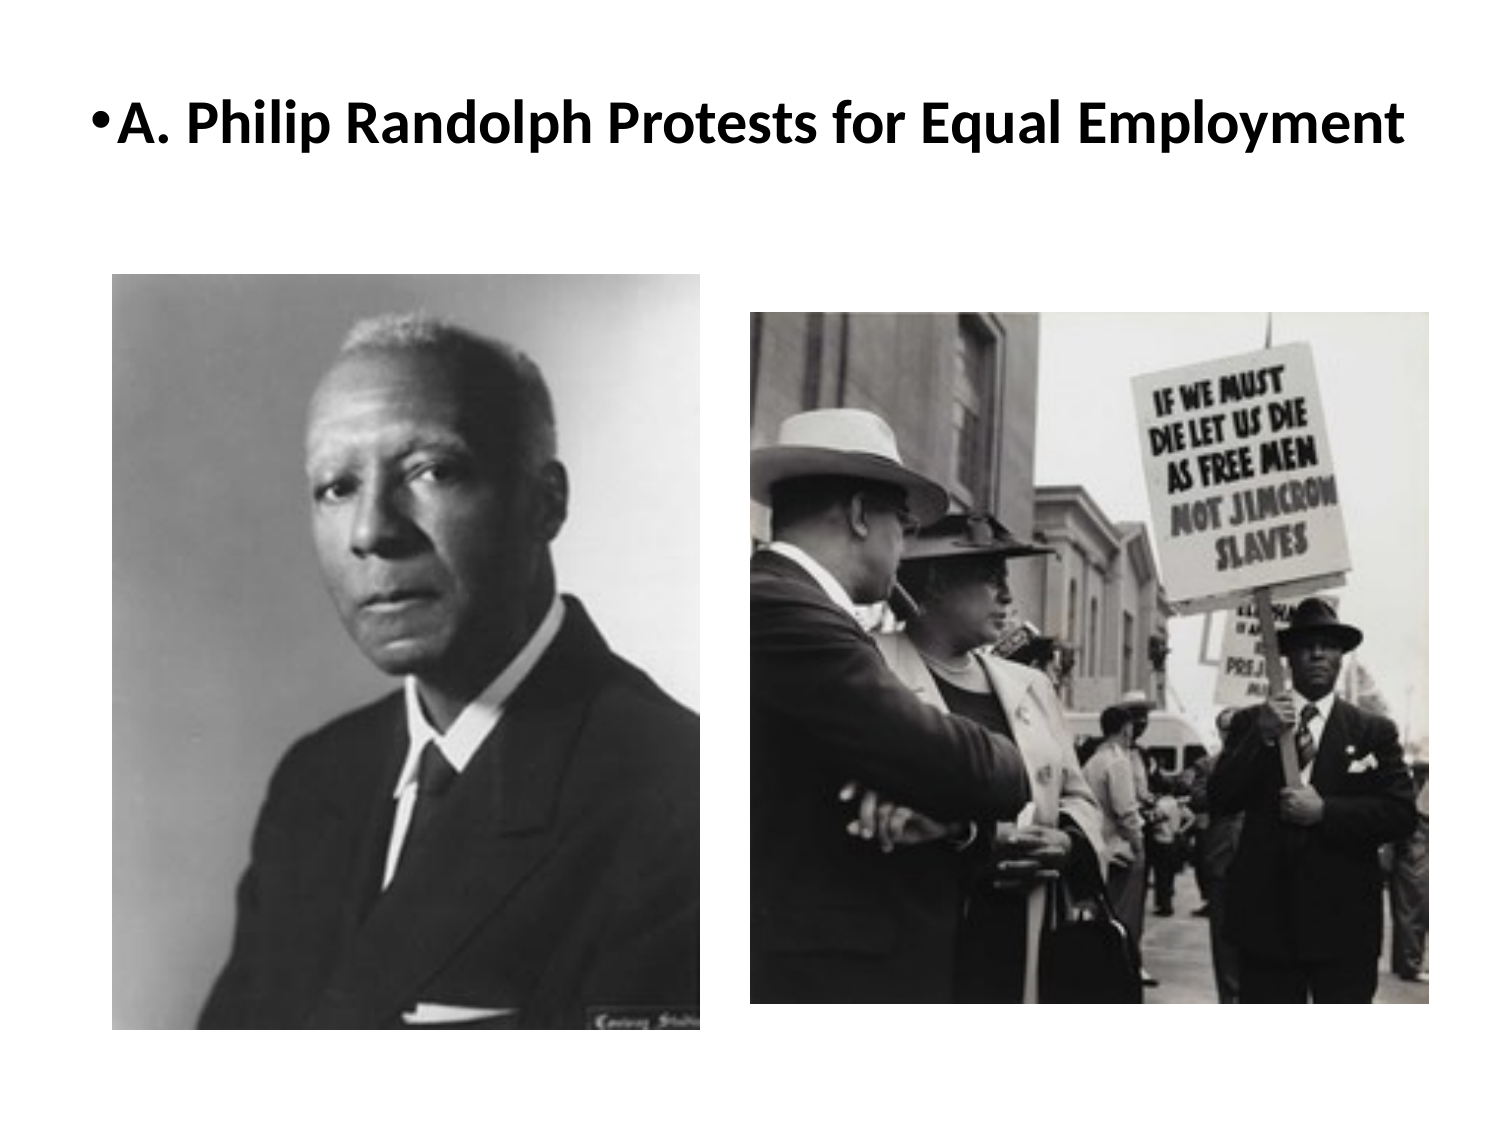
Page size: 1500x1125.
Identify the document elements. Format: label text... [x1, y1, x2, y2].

title A. Philip Randolph Protests for Equal Employment [75, 62, 1425, 250]
picture [112, 274, 701, 1030]
picture [749, 312, 1430, 1004]
